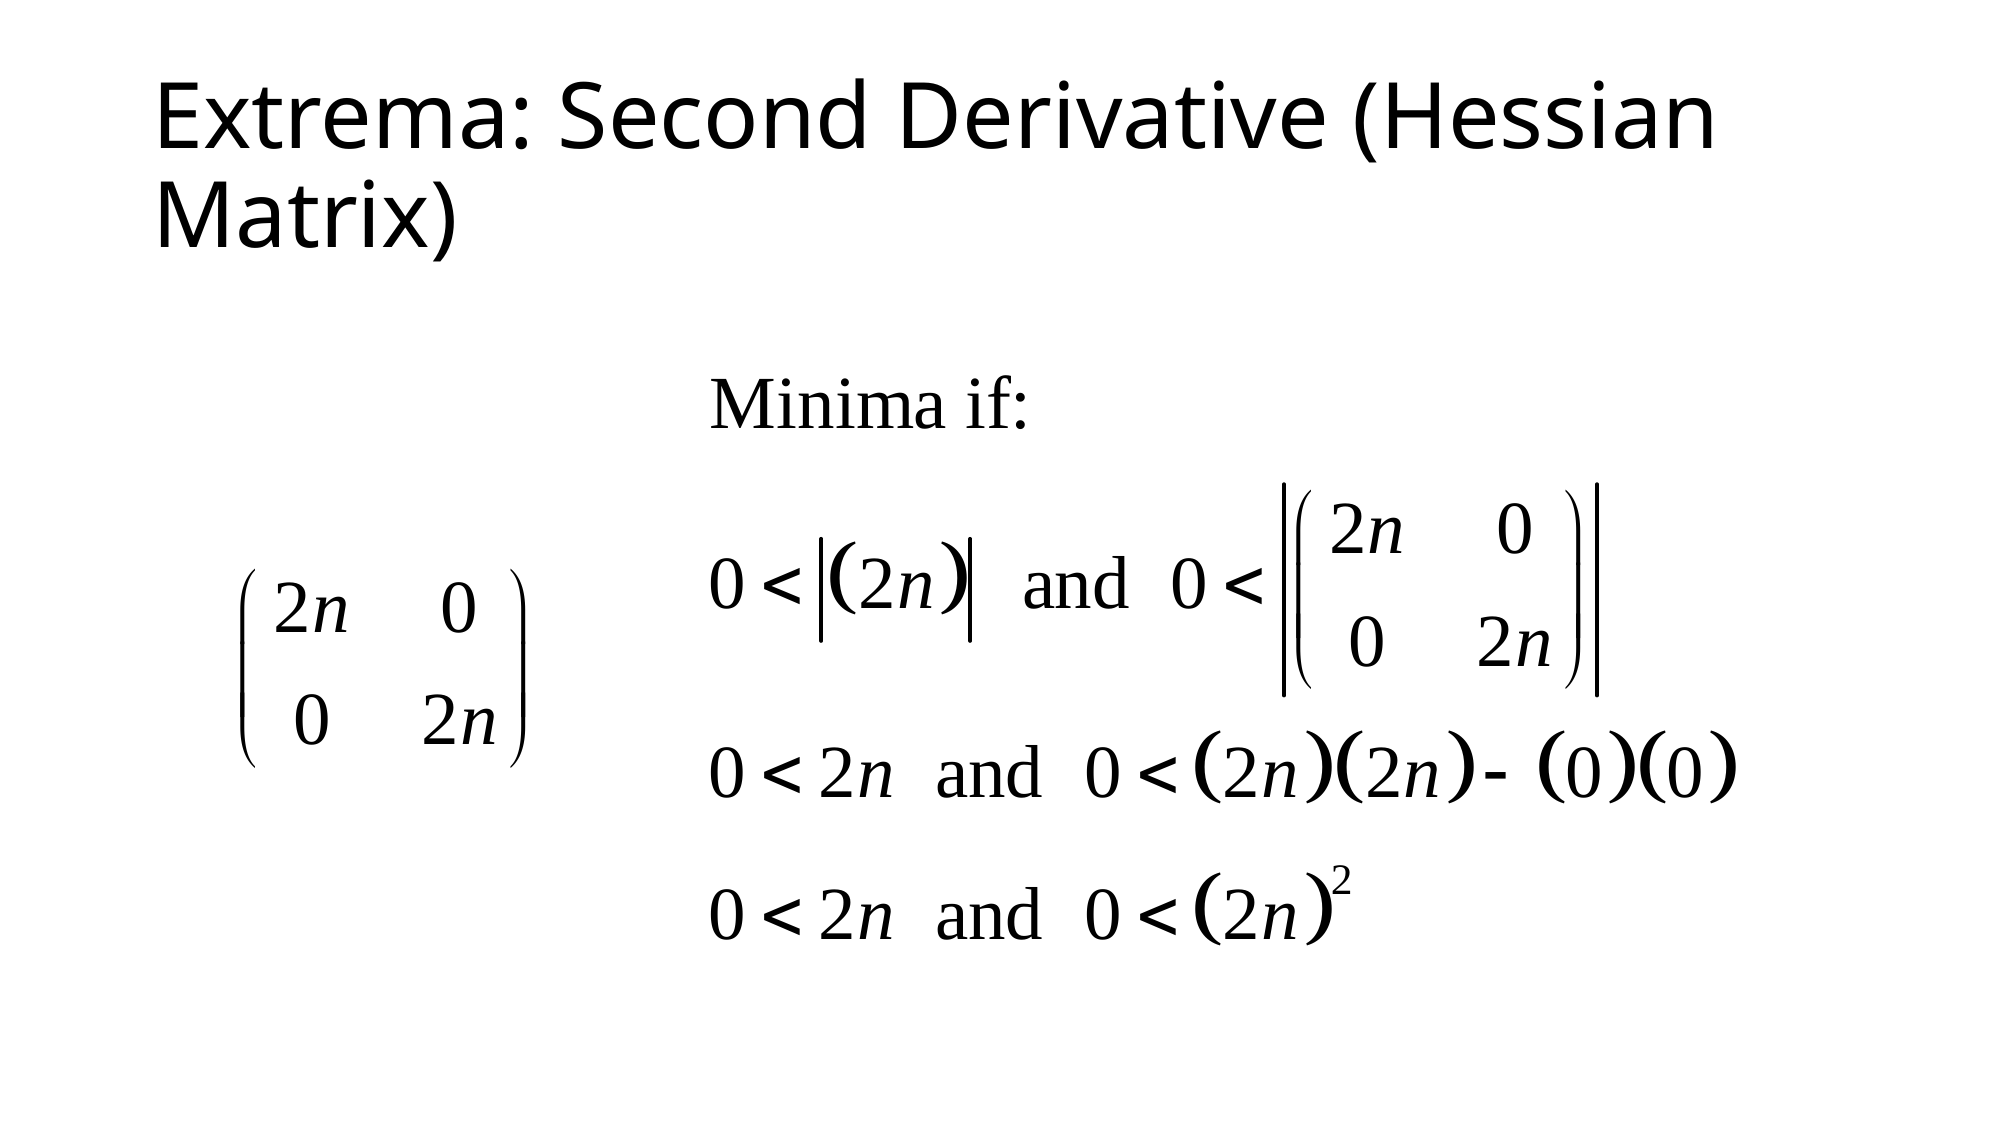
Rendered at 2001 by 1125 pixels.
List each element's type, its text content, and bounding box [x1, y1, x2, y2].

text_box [233, 366, 1736, 971]
title Extrema: Second Derivative (Hessian Matrix) [137, 59, 1863, 278]
